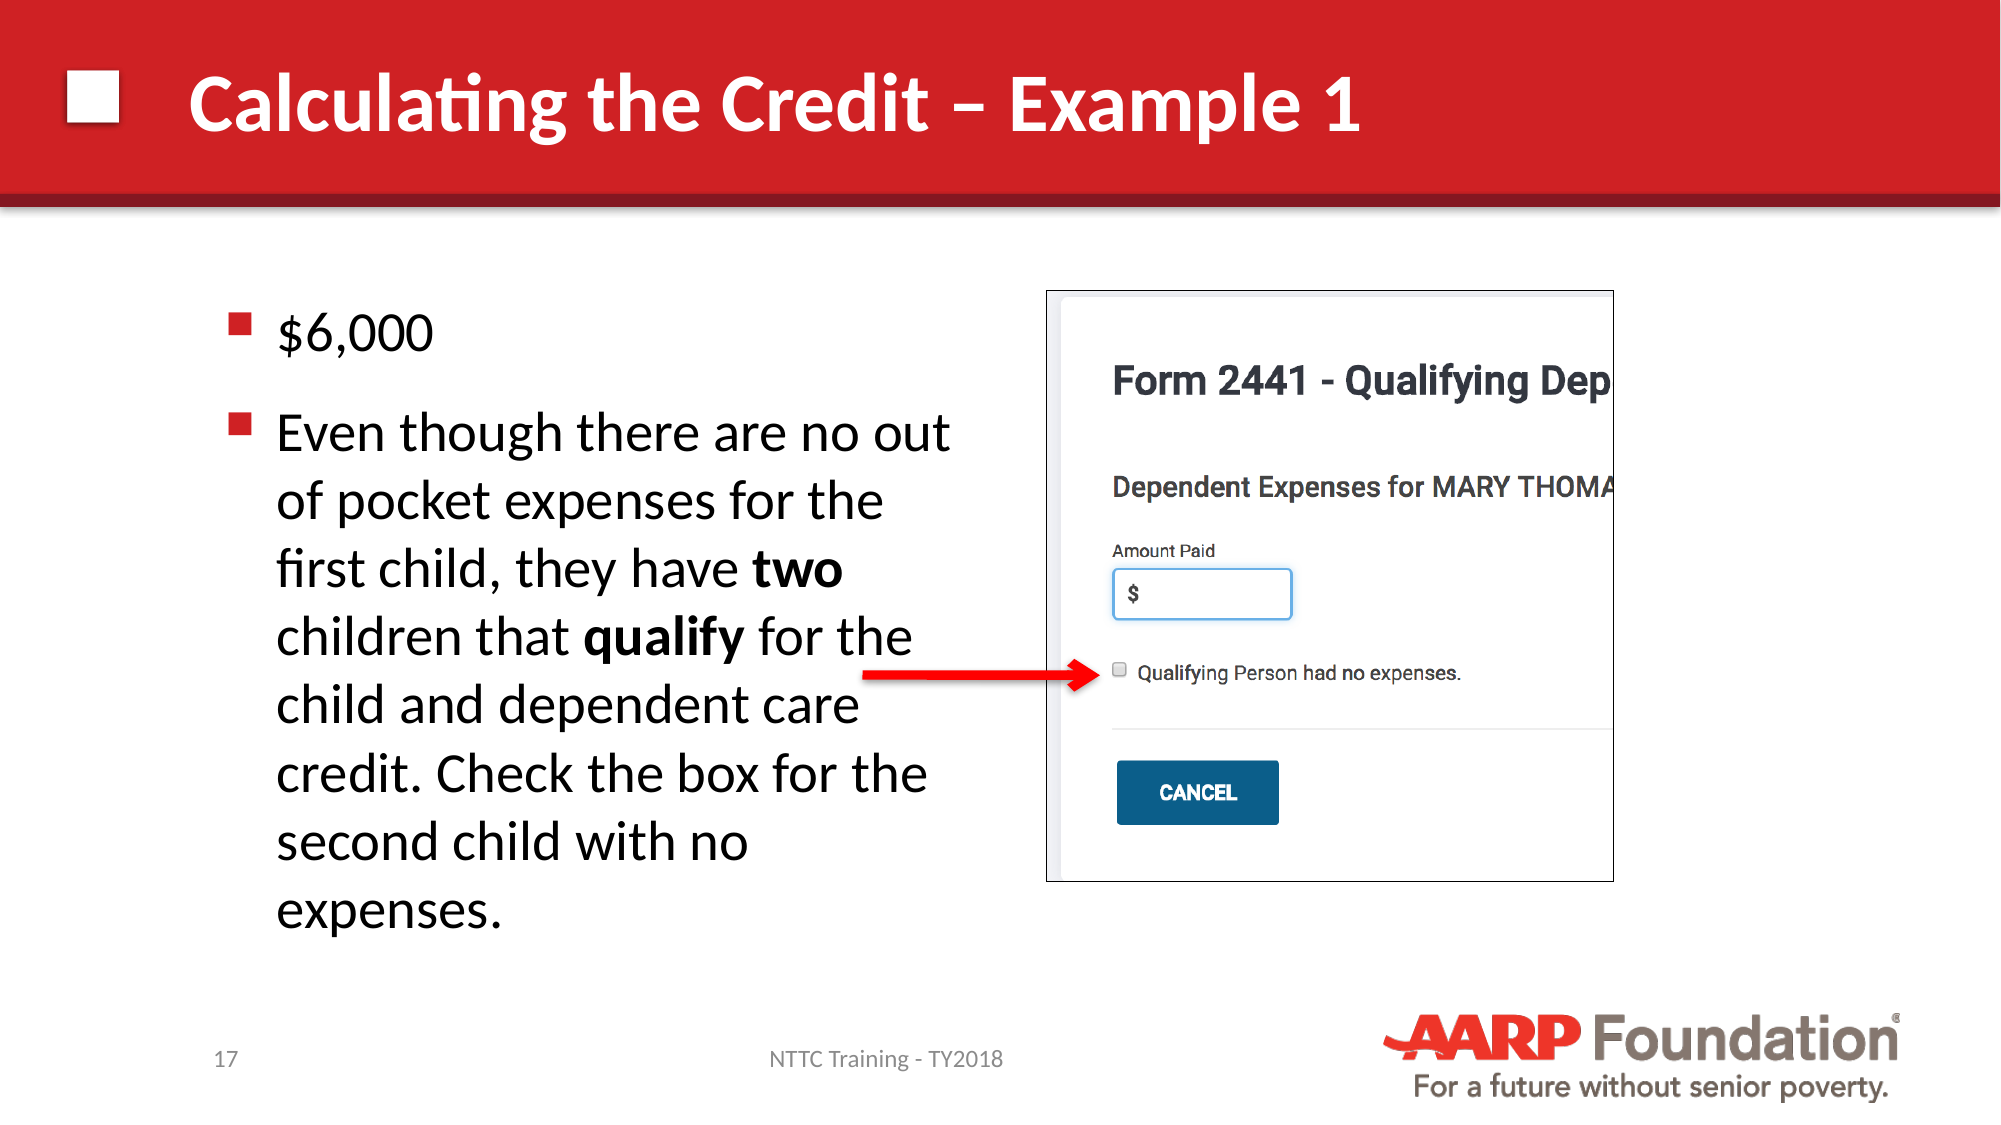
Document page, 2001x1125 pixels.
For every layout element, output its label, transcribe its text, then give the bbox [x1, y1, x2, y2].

list $6,000 Even though there are no out of pocket expenses for the first child, they have two children that qualify for the child and dependent care credit. Check the box for the second child with no expenses. [210, 287, 976, 948]
picture [1046, 290, 1614, 882]
title Calculating the Credit – Example 1 [174, 4, 1775, 193]
footer NTTC Training - TY2018 [570, 1027, 1204, 1088]
slide_number 17 [99, 1027, 254, 1088]
